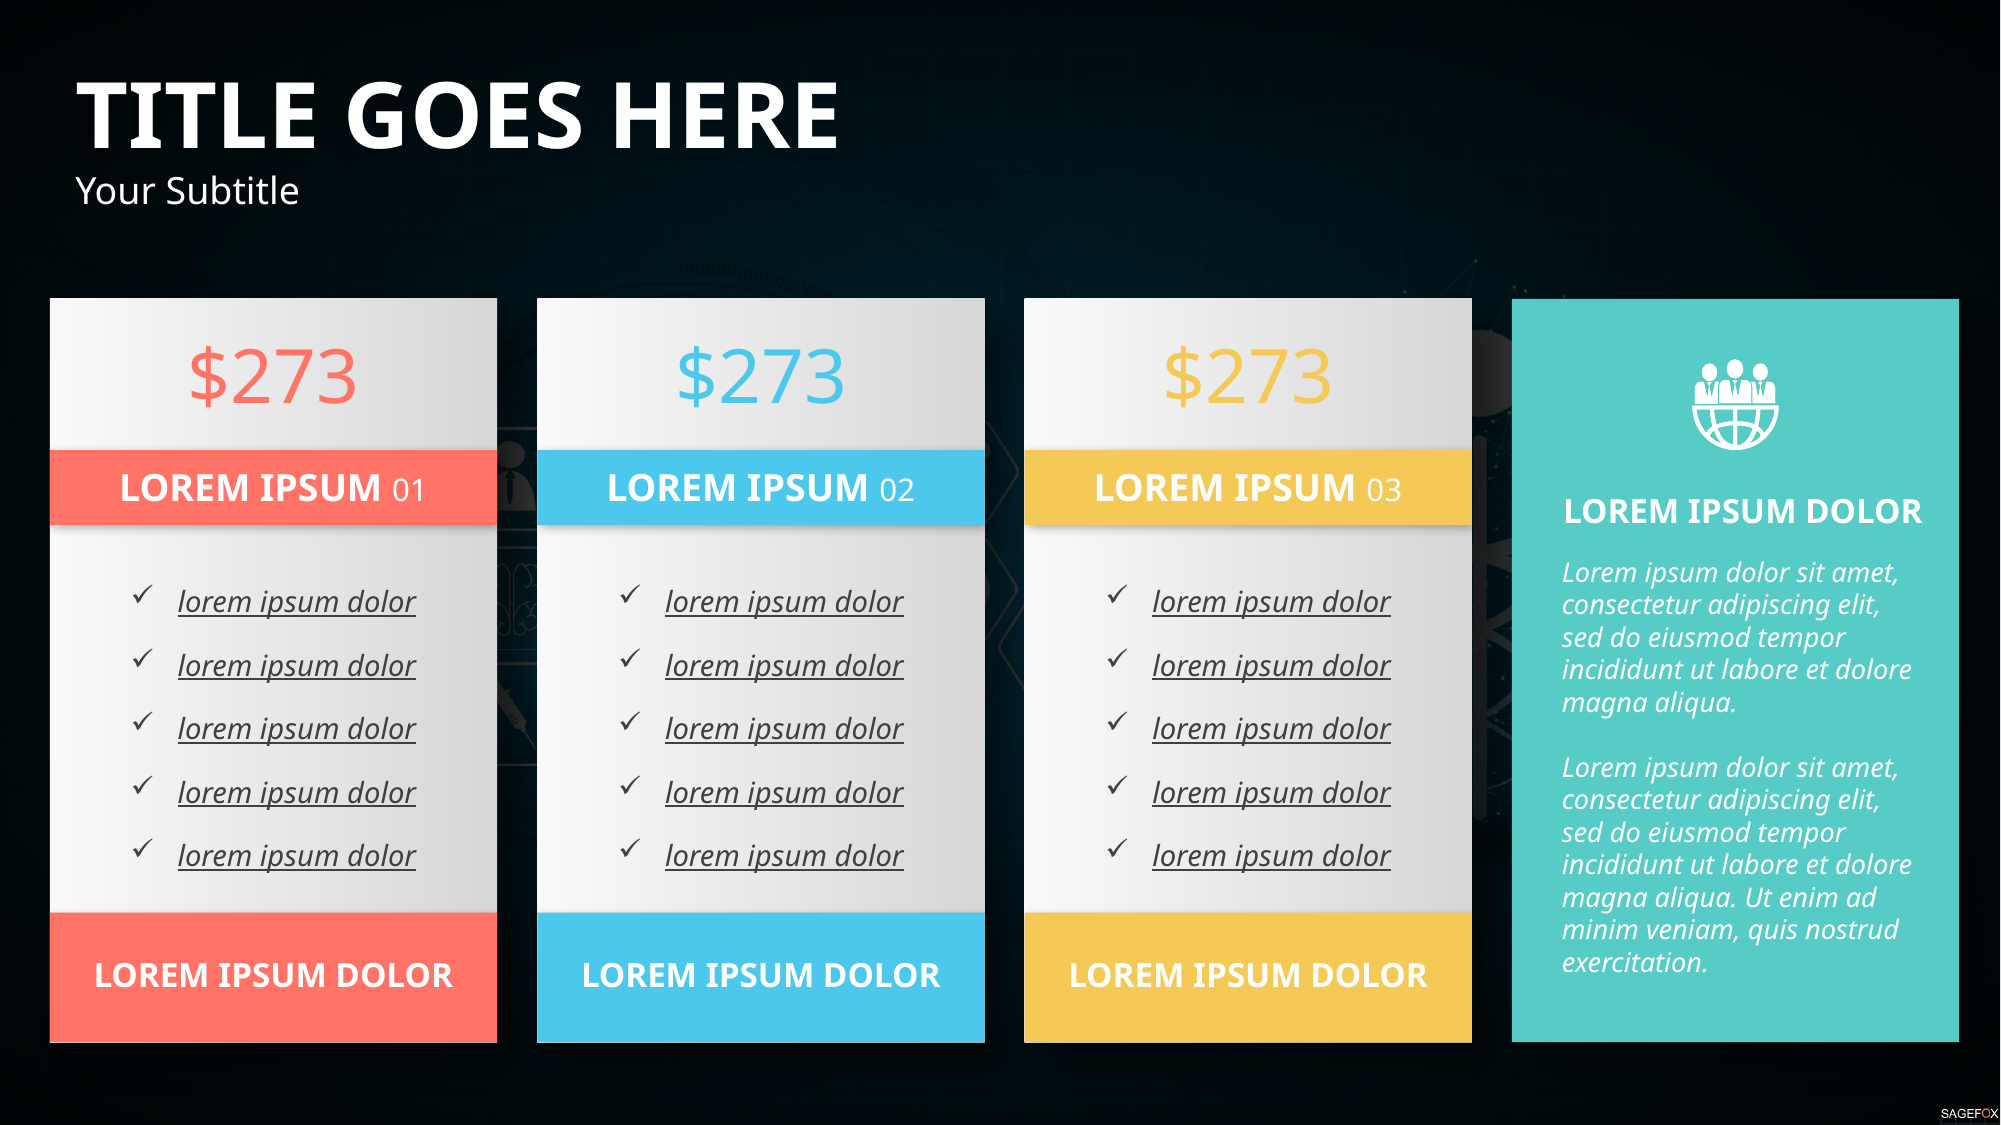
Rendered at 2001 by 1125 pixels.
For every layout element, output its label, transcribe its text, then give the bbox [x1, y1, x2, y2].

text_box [1692, 359, 1779, 450]
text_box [537, 298, 985, 1043]
text_box TITLE GOES HERE Your Subtitle [60, 49, 1036, 220]
text_box [1511, 298, 1960, 1043]
text_box LOREM IPSUM DOLOR Lorem ipsum dolor sit amet, consectetur adipiscing elit, sed do eiusmod tempor incididunt ut labore et dolore magna aliqua. Lorem ipsum dolor sit amet, consectetur adipiscing elit, sed do eiusmod tempor incididunt ut labore et dolore magna aliqua. Ut enim ad minim veniam, quis nostrud exercitation. [1547, 482, 1940, 985]
picture [0, 0, 2001, 1125]
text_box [1024, 298, 1472, 1043]
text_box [49, 298, 498, 1043]
